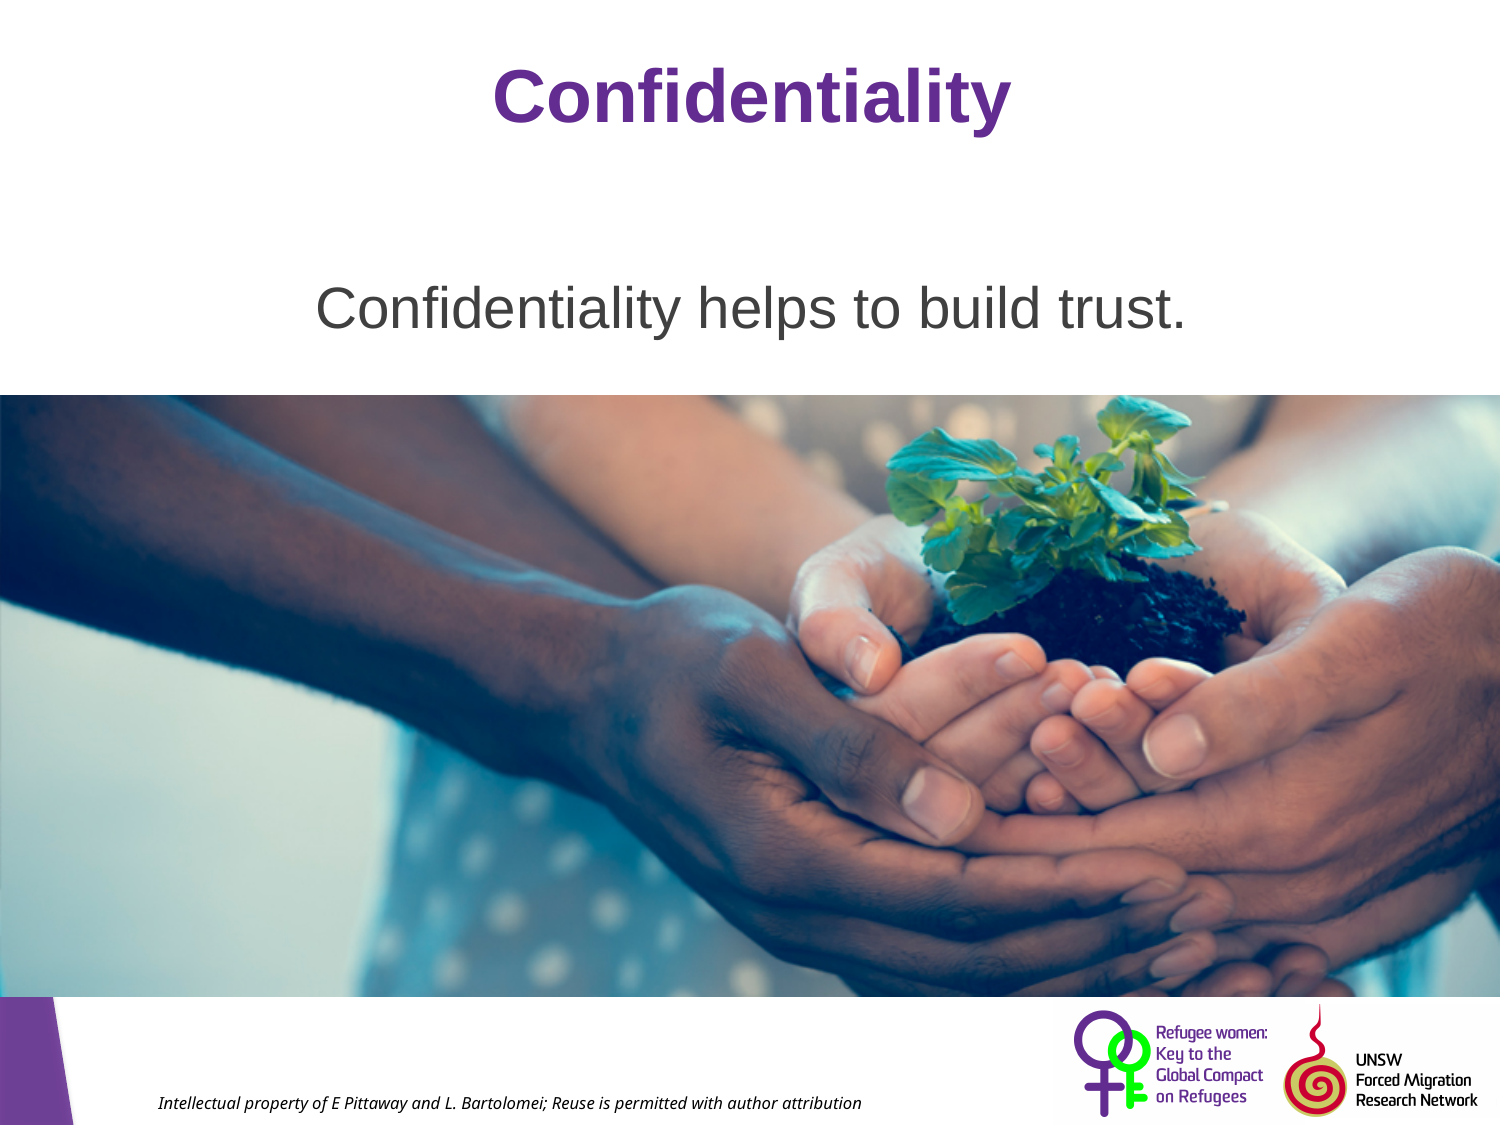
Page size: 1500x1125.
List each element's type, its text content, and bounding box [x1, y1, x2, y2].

title Confidentiality [113, 40, 1392, 145]
picture [0, 395, 1500, 1125]
list Confidentiality helps to build trust. . [113, 262, 1392, 394]
